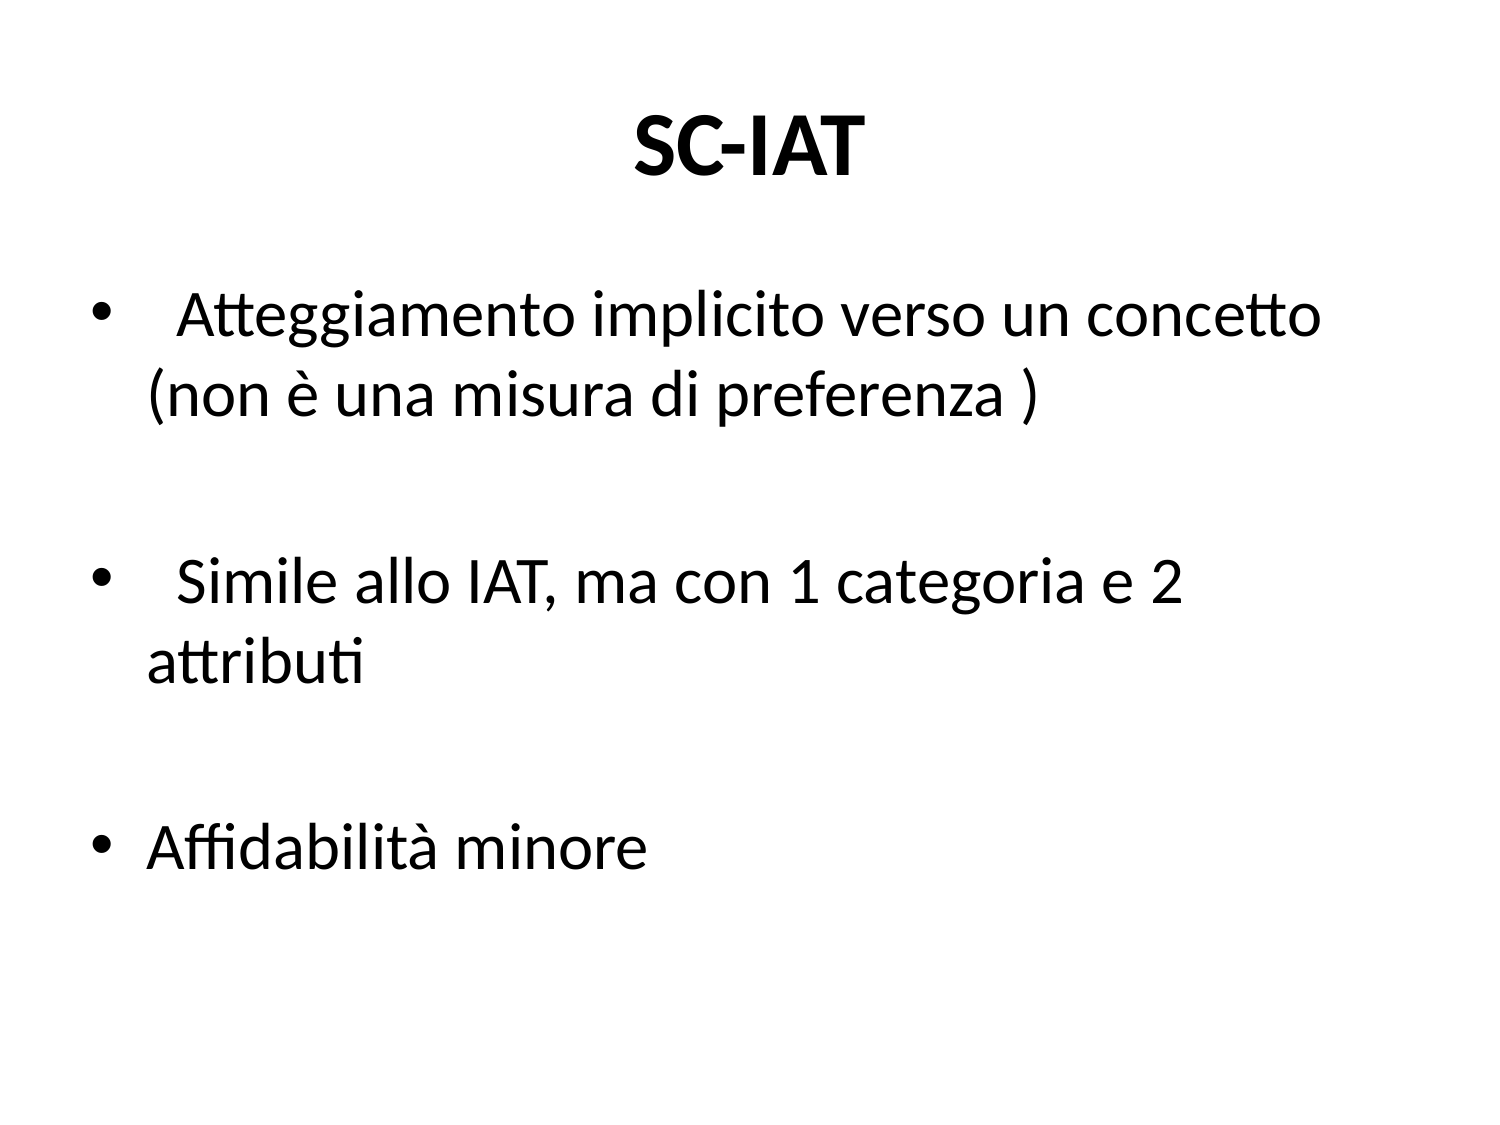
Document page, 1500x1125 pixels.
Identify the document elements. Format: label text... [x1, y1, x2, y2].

list Atteggiamento implicito verso un concetto (non è una misura di preferenza ) Simile allo IAT, ma con 1 categoria e 2 attributi Affidabilità minore [75, 262, 1425, 1005]
title SC-IAT [75, 45, 1425, 233]
